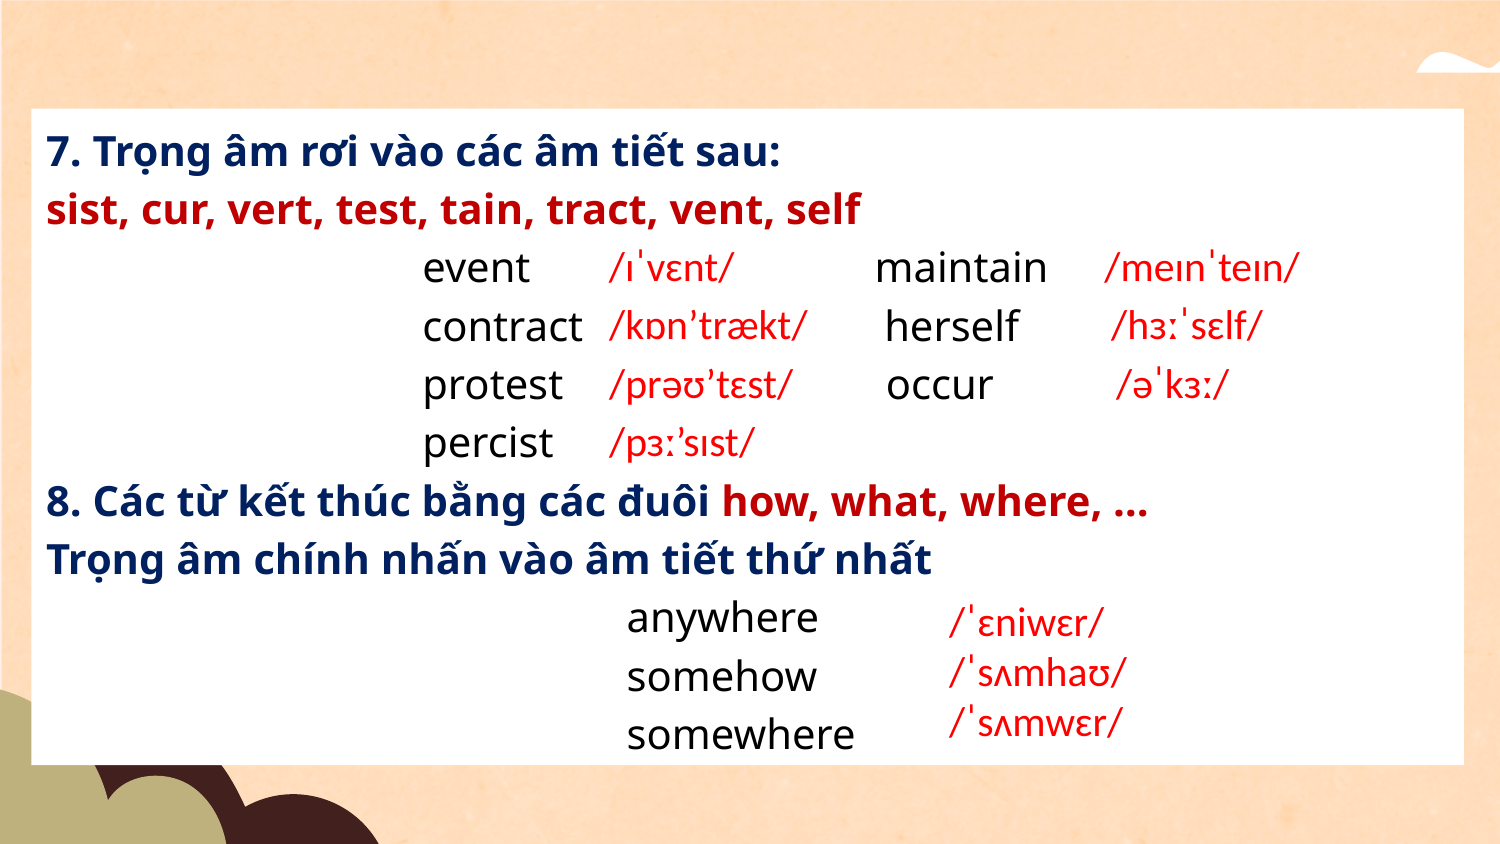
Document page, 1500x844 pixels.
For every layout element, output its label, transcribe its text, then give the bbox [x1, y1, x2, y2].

text_box /ɪˈvɛnt/ /meɪnˈteɪn/ /kɒn’trækt/ /hɜːˈsɛlf/ /prəʊ’tɛst/ /əˈkɜː/ /pɜː’sɪst/ [584, 224, 1460, 473]
text_box /ˈɛniwɛr/ /ˈsʌmhaʊ/ /ˈsʌmwɛr/ [934, 587, 1143, 753]
text_box 7. Trọng âm rơi vào các âm tiết sau: sist, cur, vert, test, tain, tract, vent, self event maintain contract herself protest occur percist 8. Các từ kết thúc bằng các đuôi how, what, where, … Trọng âm chính nhấn vào âm tiết thứ nhất anywhere somehow somewhere [31, 108, 1464, 766]
